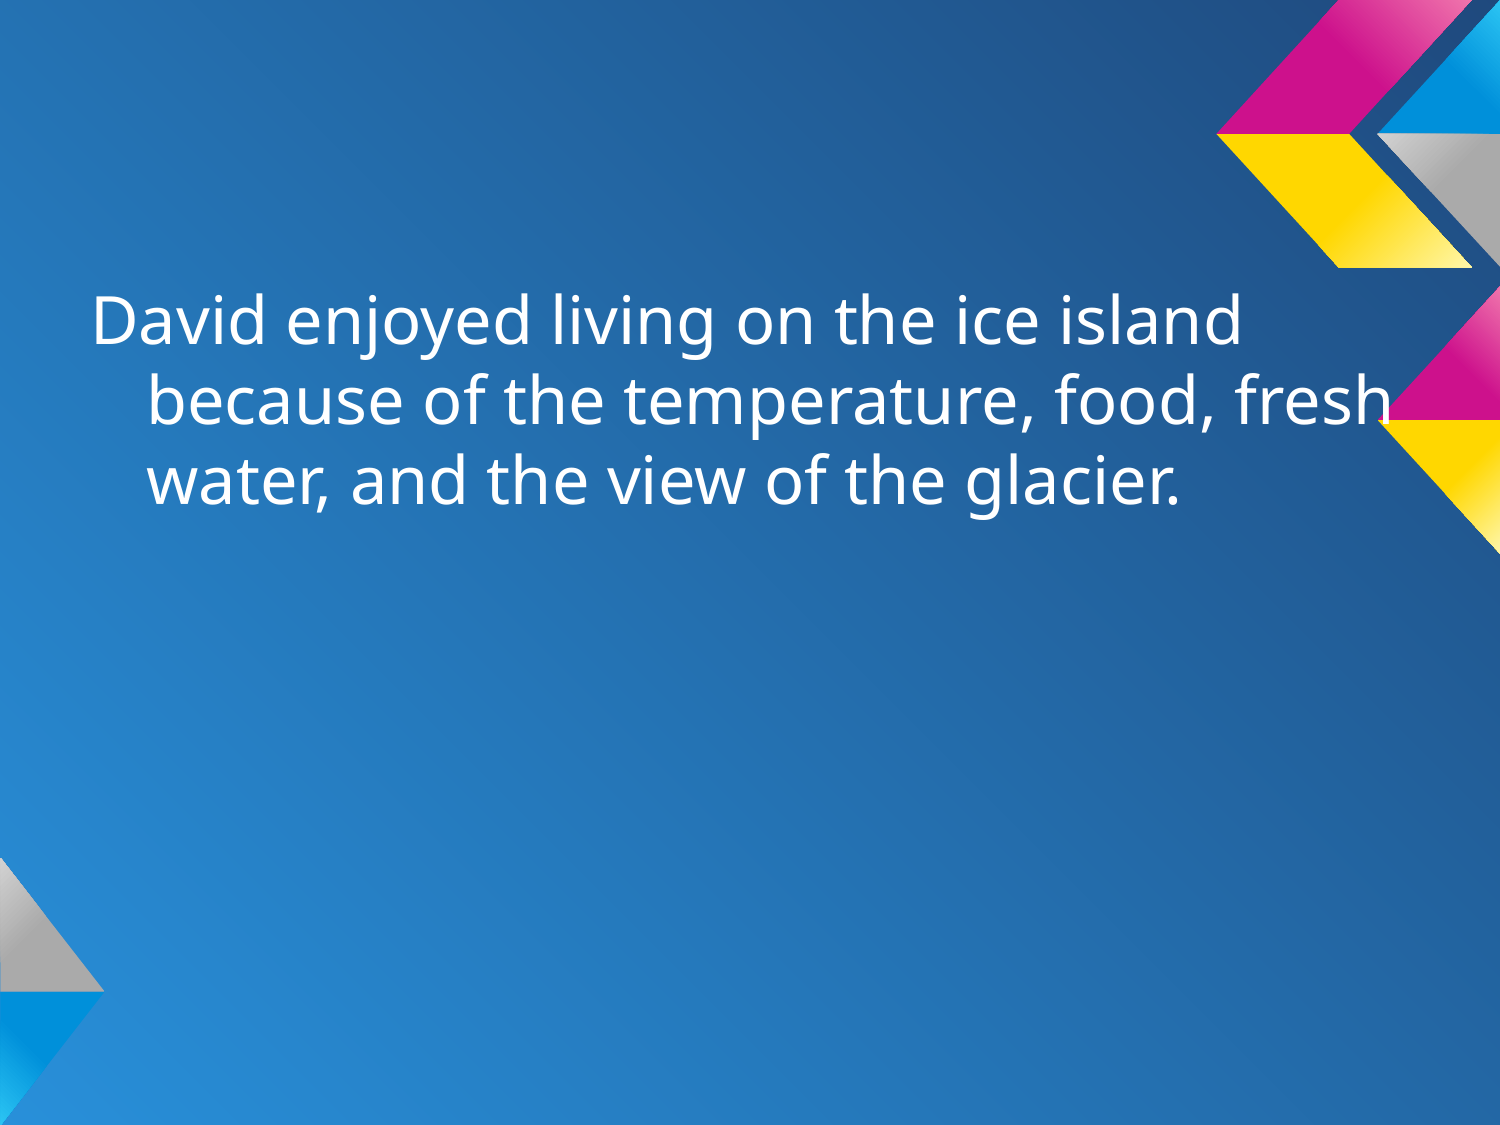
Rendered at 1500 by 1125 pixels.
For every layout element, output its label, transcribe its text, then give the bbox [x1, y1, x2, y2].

list David enjoyed living on the ice island because of the temperature, food, fresh water, and the view of the glacier. [75, 262, 1425, 1057]
